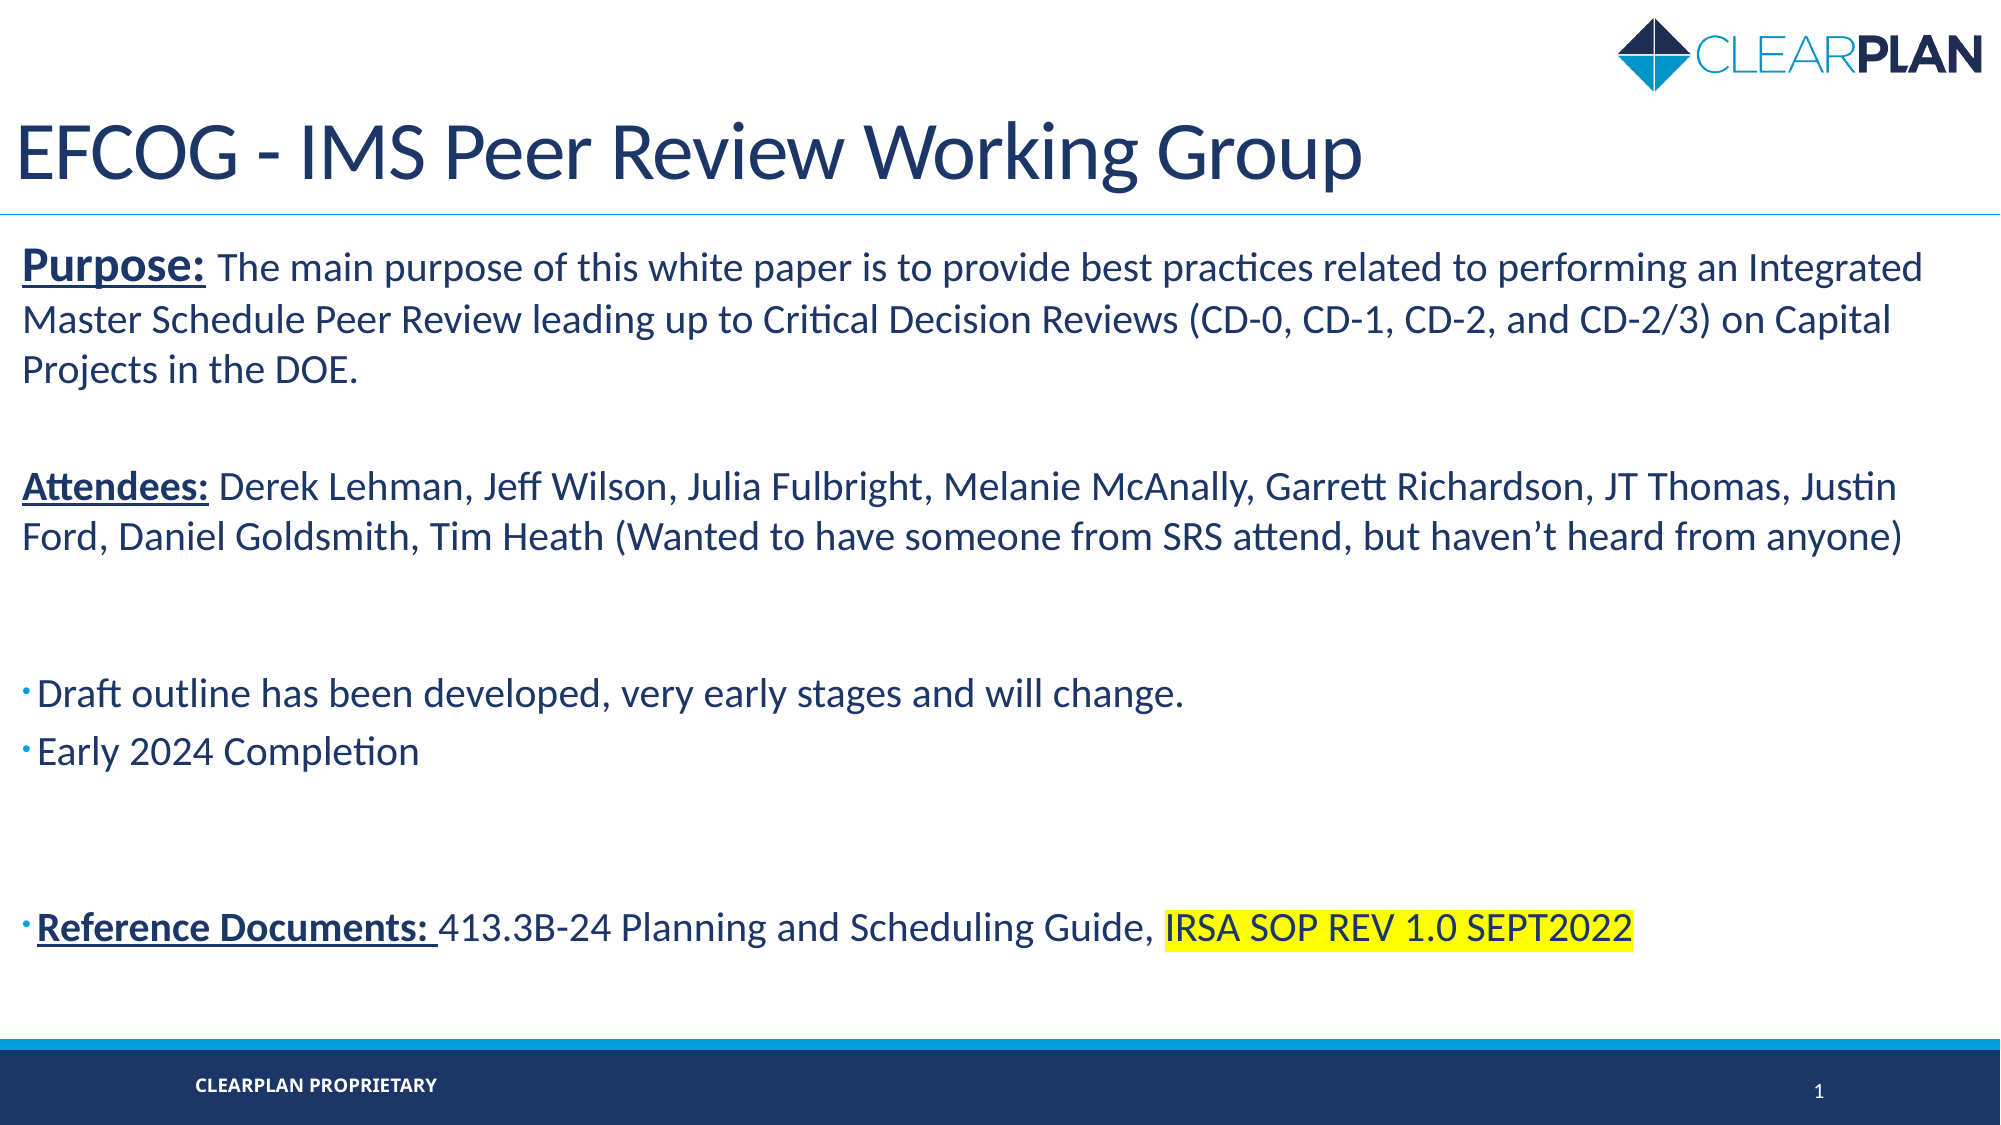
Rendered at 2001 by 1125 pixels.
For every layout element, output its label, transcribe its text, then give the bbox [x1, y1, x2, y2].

picture [1617, 17, 1982, 92]
title EFCOG - IMS Peer Review Working Group [0, 58, 1563, 205]
list Purpose: The main purpose of this white paper is to provide best practices related to performing an Integrated Master Schedule Peer Review leading up to Critical Decision Reviews (CD-0, CD-1, CD-2, and CD-2/3) on Capital Projects in the DOE. Attendees: Derek Lehman, Jeff Wilson, Julia Fulbright, Melanie McAnally, Garrett Richardson, JT Thomas, Justin Ford, Daniel Goldsmith, Tim Heath (Wanted to have someone from SRS attend, but haven’t heard from anyone) Draft outline has been developed, very early stages and will change. Early 2024 Completion Reference Documents: 413.3B-24 Planning and Scheduling Guide, IRSA SOP REV 1.0 SEPT2022 [22, 223, 1947, 1018]
footer CLEARPLAN PROPRIETARY [180, 1057, 972, 1117]
slide_number 1 [1624, 1059, 1840, 1120]
